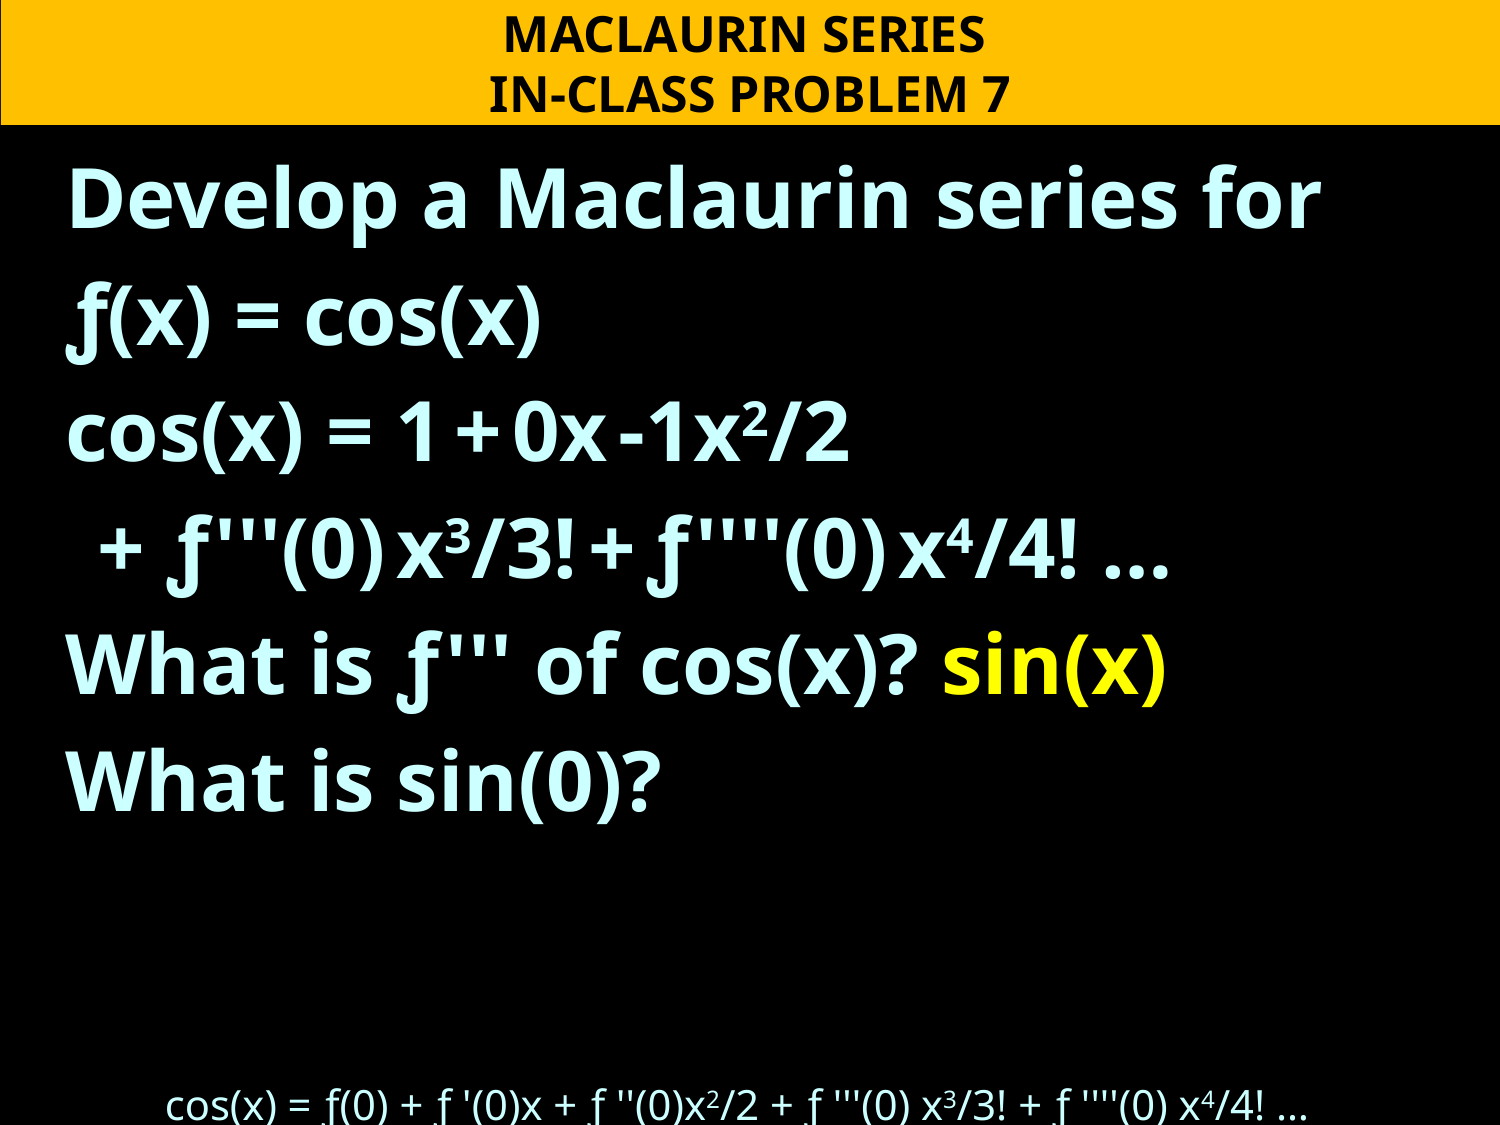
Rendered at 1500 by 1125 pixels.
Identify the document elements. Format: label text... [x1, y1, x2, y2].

text_box cos(x) = ƒ(0) + ƒ '(0)x + ƒ ''(0)x2/2 + ƒ '''(0) x3/3! + ƒ ''''(0) x4/4! … [149, 1071, 1500, 1125]
list Develop a Maclaurin series for ƒ(x) = cos(x) cos(x) = 1 + 0x -1x2/2 + ƒ '''(0) x3/3! + ƒ ''''(0) x4/4! … What is ƒ ''' of cos(x)? sin(x) What is sin(0)? [50, 137, 1500, 1063]
text_box MACLAURIN SERIES IN-CLASS PROBLEM 7 [0, 0, 1500, 125]
